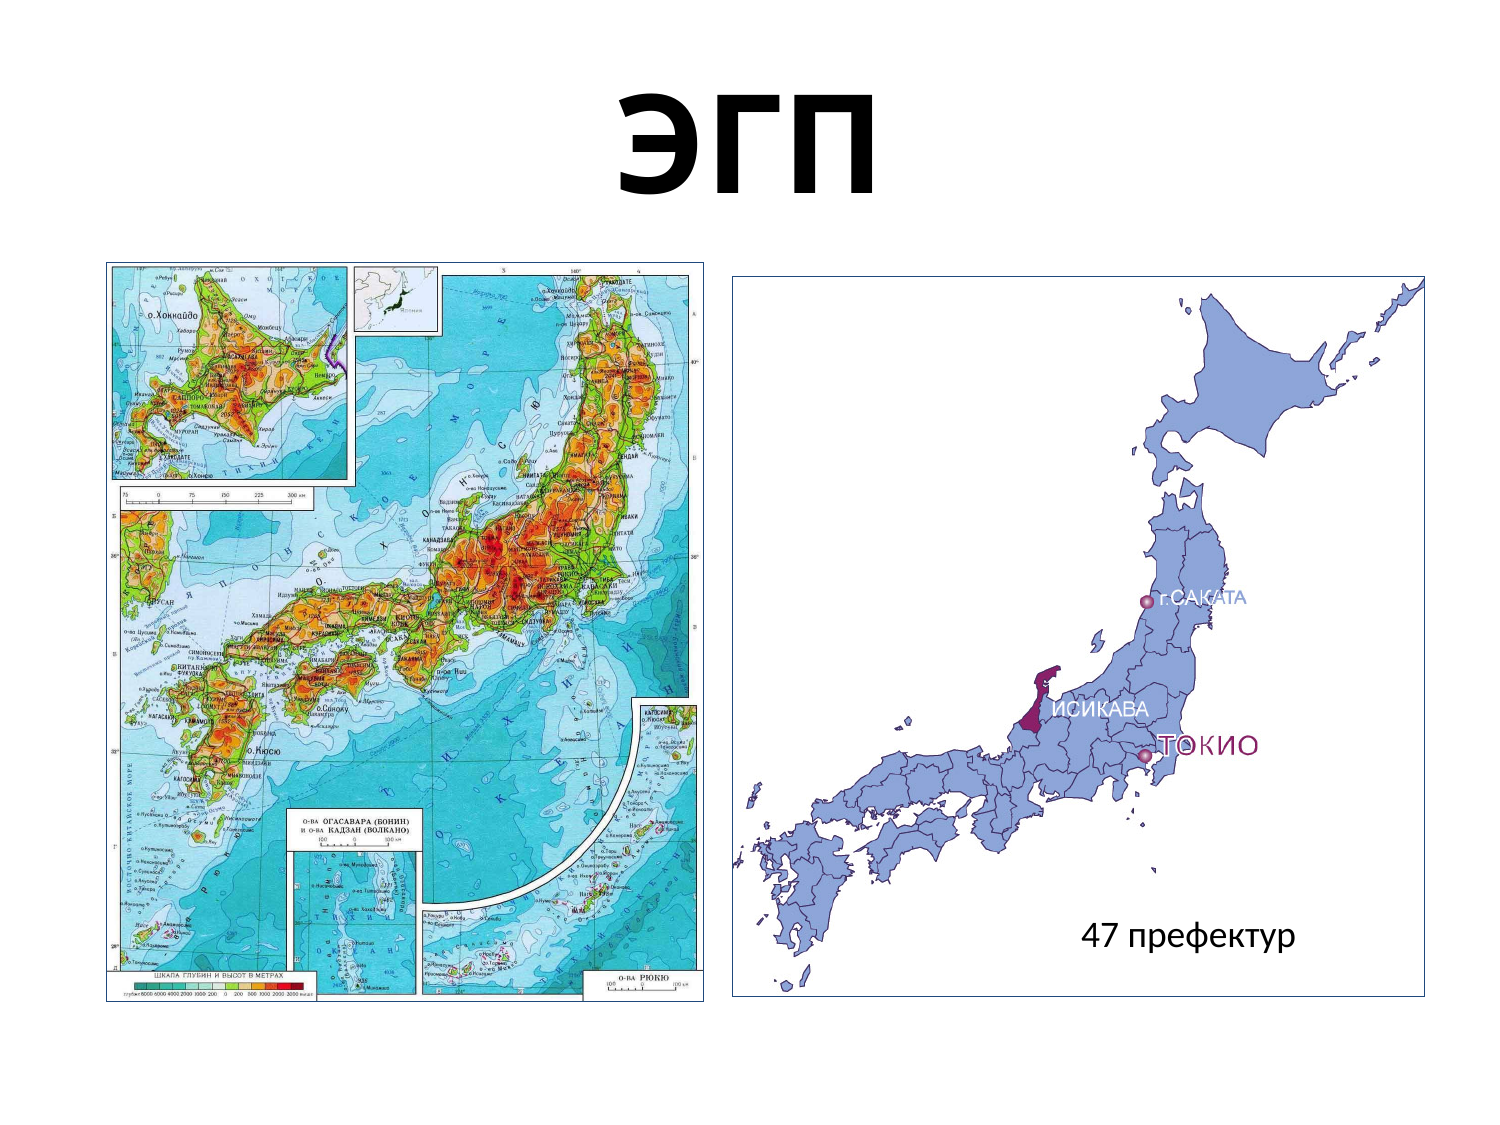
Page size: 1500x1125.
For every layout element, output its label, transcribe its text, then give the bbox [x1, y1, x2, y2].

title ЭГП [75, 45, 1425, 233]
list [732, 275, 1426, 997]
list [106, 262, 704, 1002]
